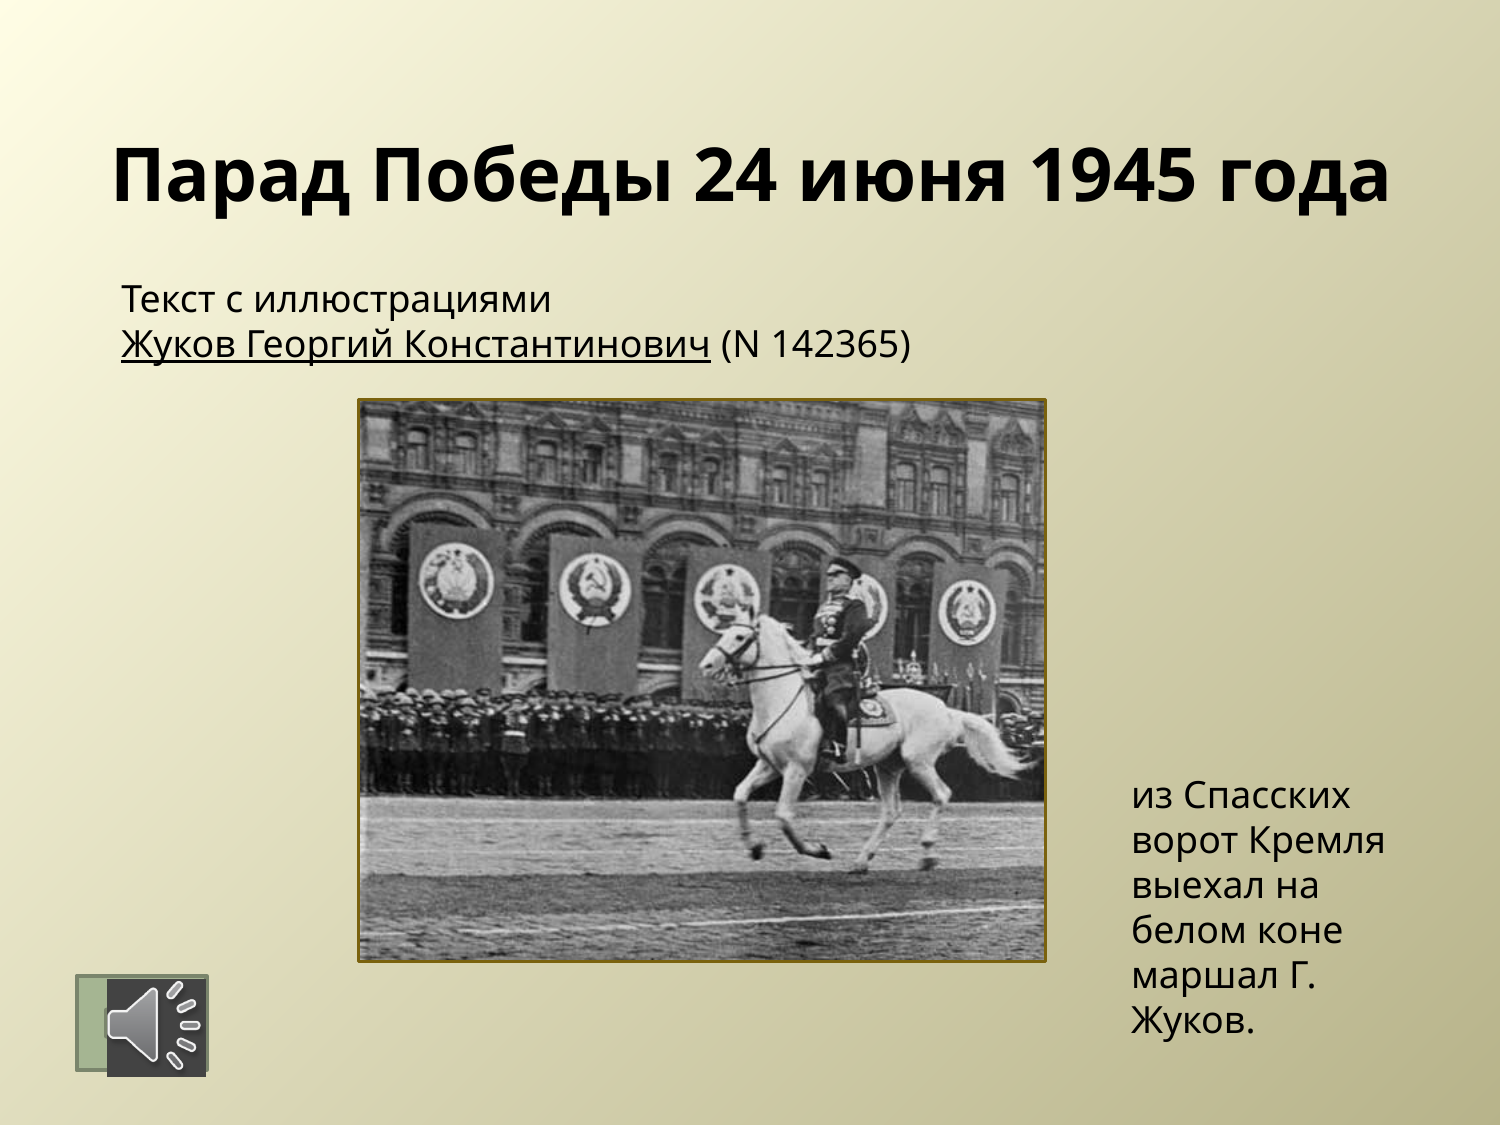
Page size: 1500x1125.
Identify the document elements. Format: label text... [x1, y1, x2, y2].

title Парад Победы 24 июня 1945 года [76, 78, 1427, 266]
text_box [75, 974, 209, 1072]
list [359, 400, 1044, 961]
text_box из Спасских ворот Кремля выехал на белом коне маршал Г. Жуков. [1116, 763, 1436, 1048]
text_box Текст с иллюстрациями Жуков Георгий Константинович (N 142365) [106, 267, 1125, 378]
picture [106, 977, 207, 1079]
